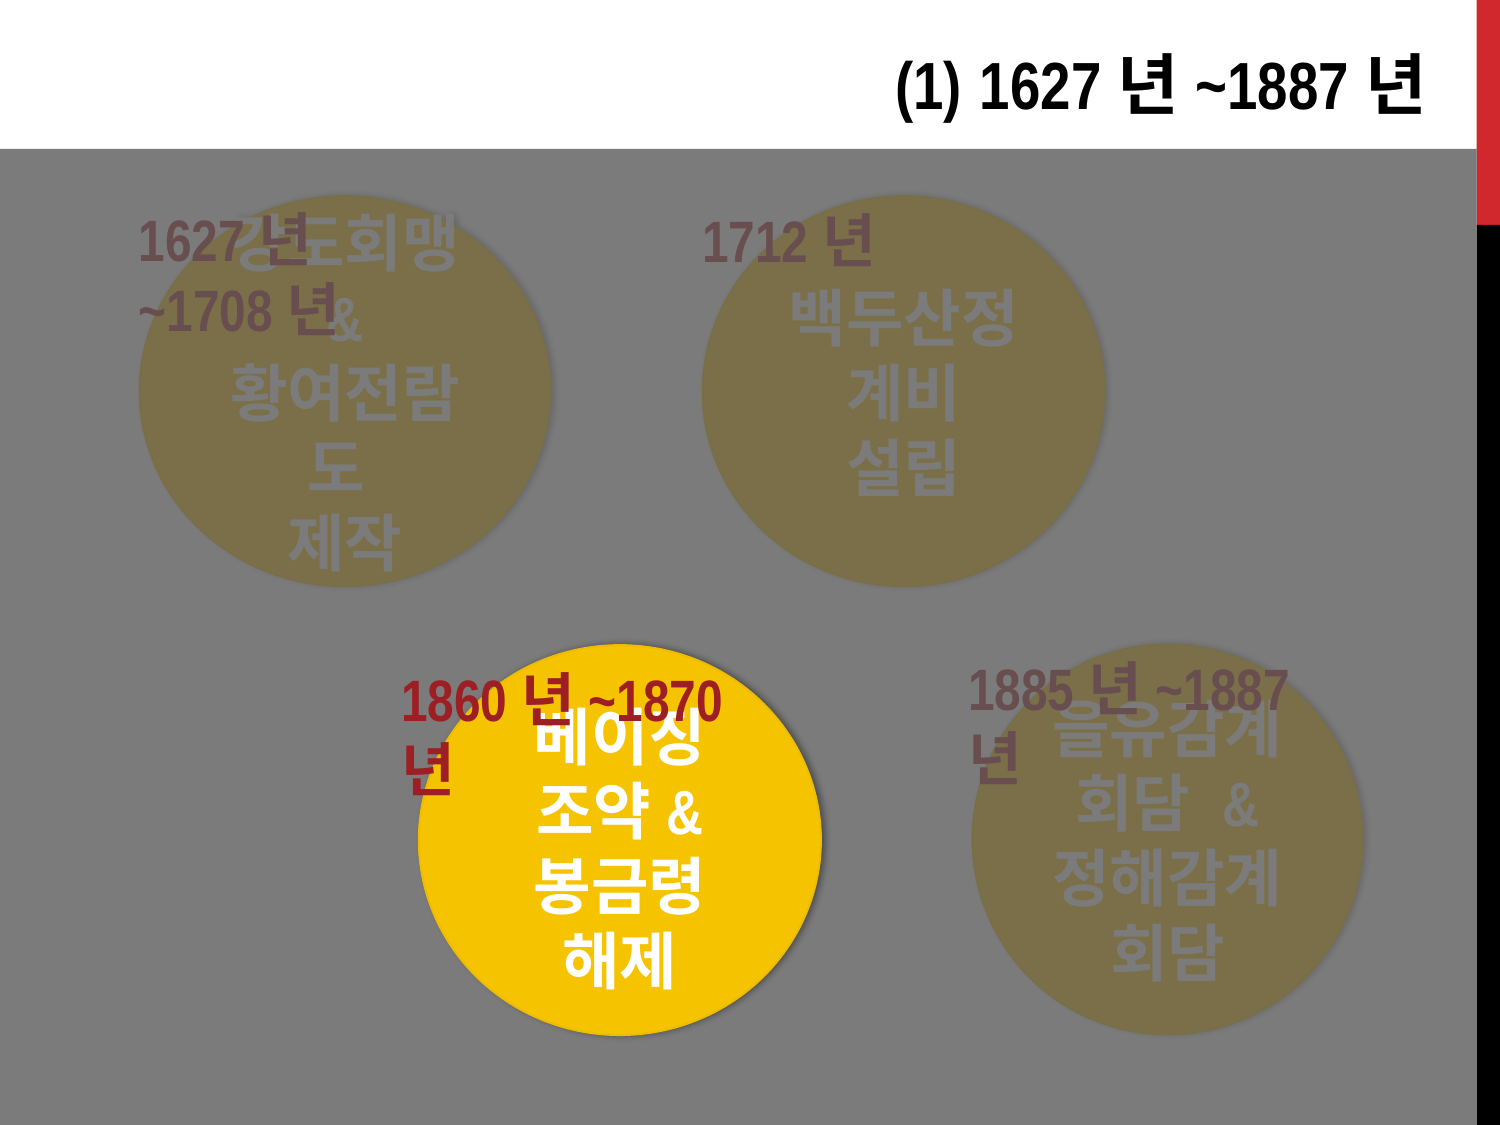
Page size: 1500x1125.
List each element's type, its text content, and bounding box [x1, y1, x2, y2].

text_box 베이징 조약& 봉금령 해제 [417, 681, 822, 1037]
text_box 1627년~1887년 [691, 35, 1442, 130]
text_box [0, 146, 1480, 1125]
text_box 베이징 조약& 봉금령 해제 [550, 644, 690, 656]
text_box 1860년~1870년 [386, 656, 739, 811]
